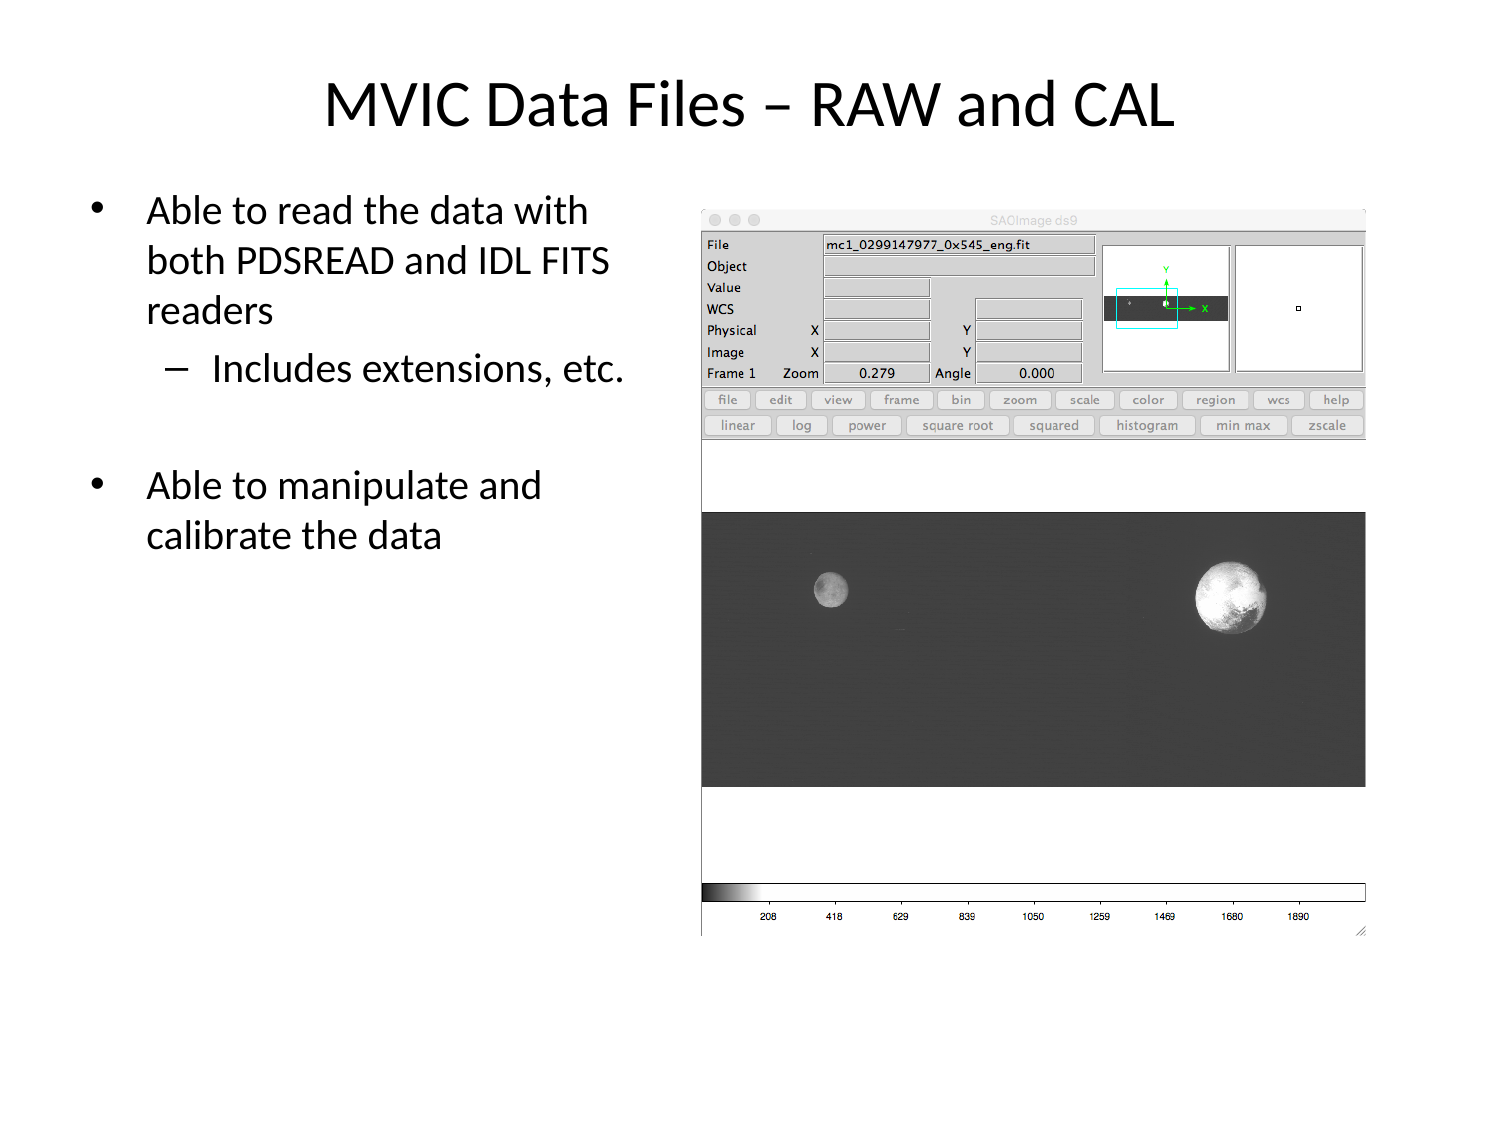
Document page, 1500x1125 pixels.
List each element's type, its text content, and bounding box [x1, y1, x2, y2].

picture [701, 209, 1366, 936]
title MVIC Data Files – RAW and CAL [75, 45, 1425, 155]
list Able to read the data with both PDSREAD and IDL FITS readers Includes extensions, etc. Able to manipulate and calibrate the data [75, 174, 675, 1043]
